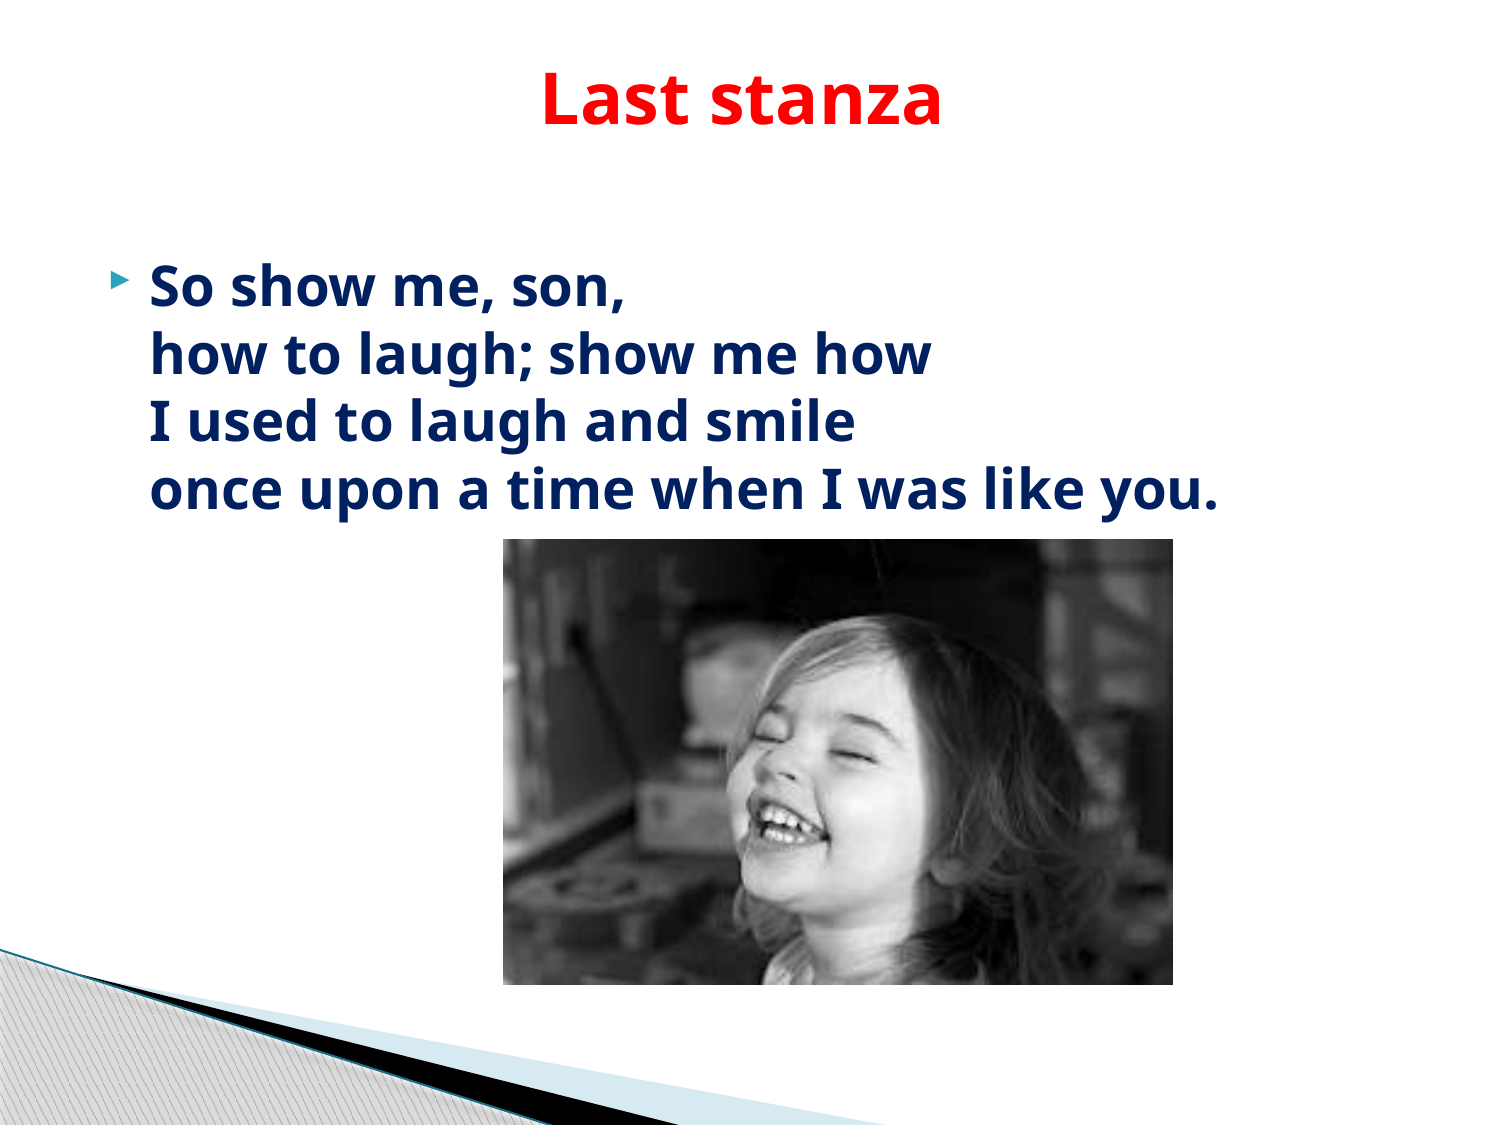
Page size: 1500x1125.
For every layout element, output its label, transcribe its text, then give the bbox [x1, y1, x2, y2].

title Last stanza [75, 45, 1425, 233]
list So show me, son, how to laugh; show me how I used to laugh and smile once upon a time when I was like you. [75, 243, 1425, 986]
picture [503, 539, 1173, 985]
